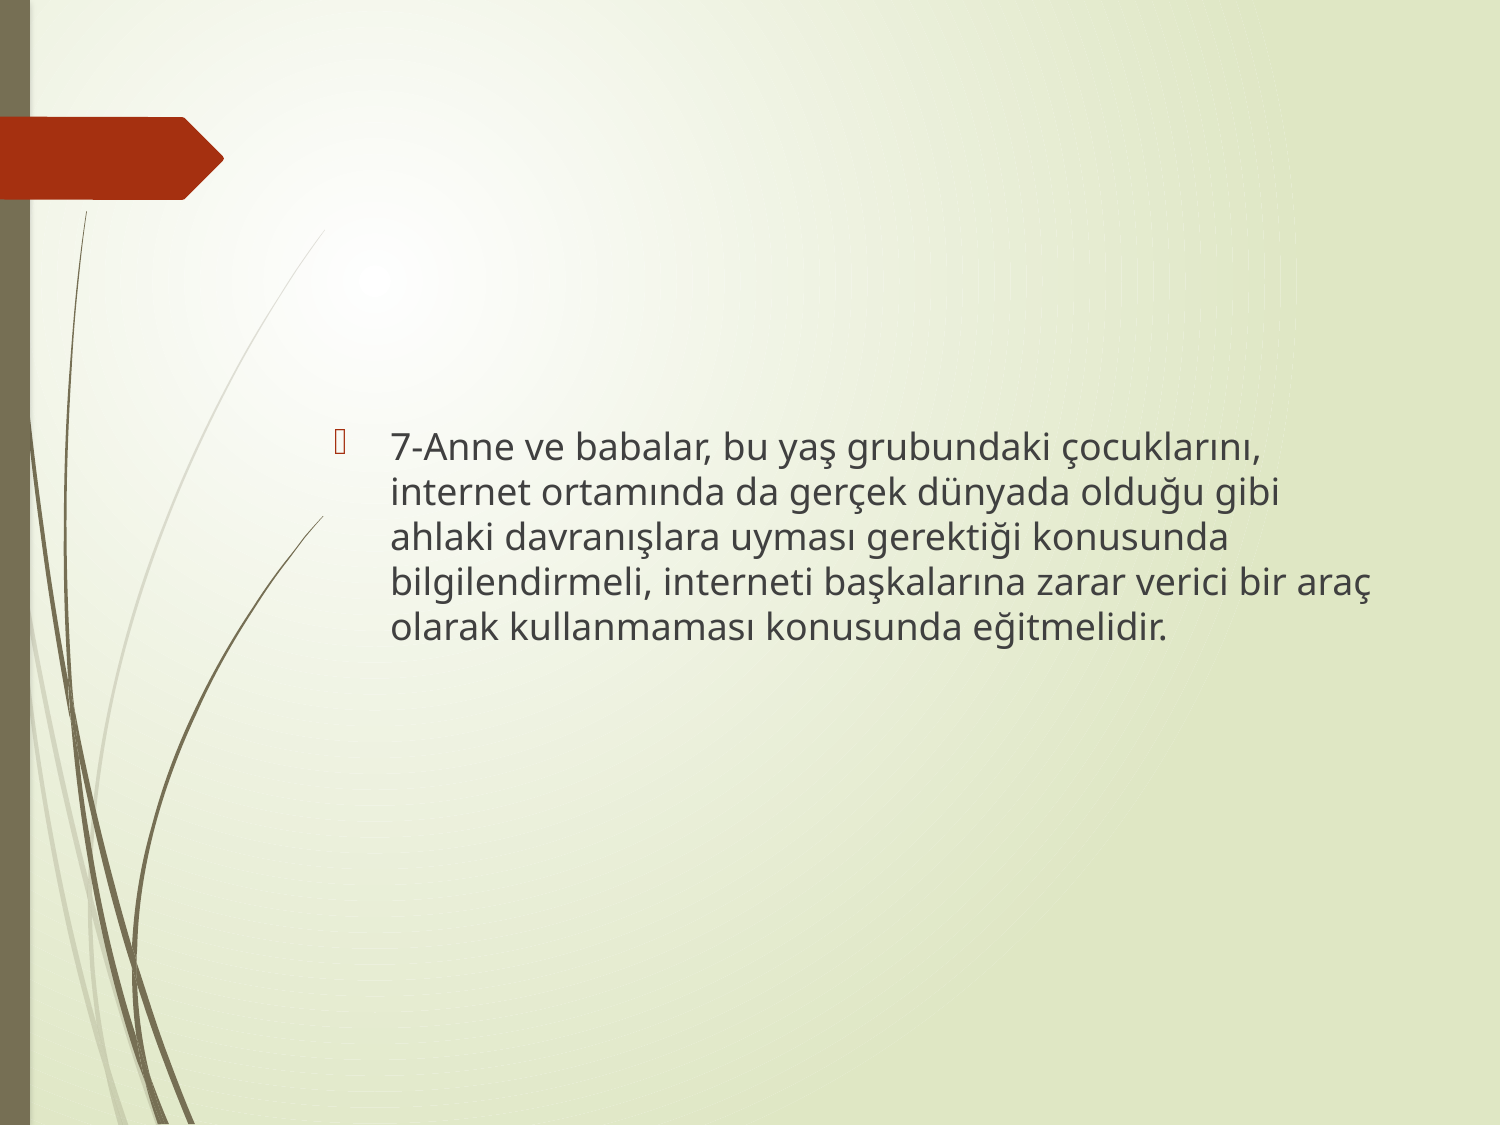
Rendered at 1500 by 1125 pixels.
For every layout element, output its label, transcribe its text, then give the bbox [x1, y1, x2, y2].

list 7-Anne ve babalar, bu yaş grubundaki çocuklarını, internet ortamında da gerçek dünyada olduğu gibi ahlaki davranışlara uyması gerektiği konusunda bilgilendirmeli, interneti başkalarına zarar verici bir araç olarak kullanmaması konusunda eğitmelidir. [318, 350, 1400, 970]
